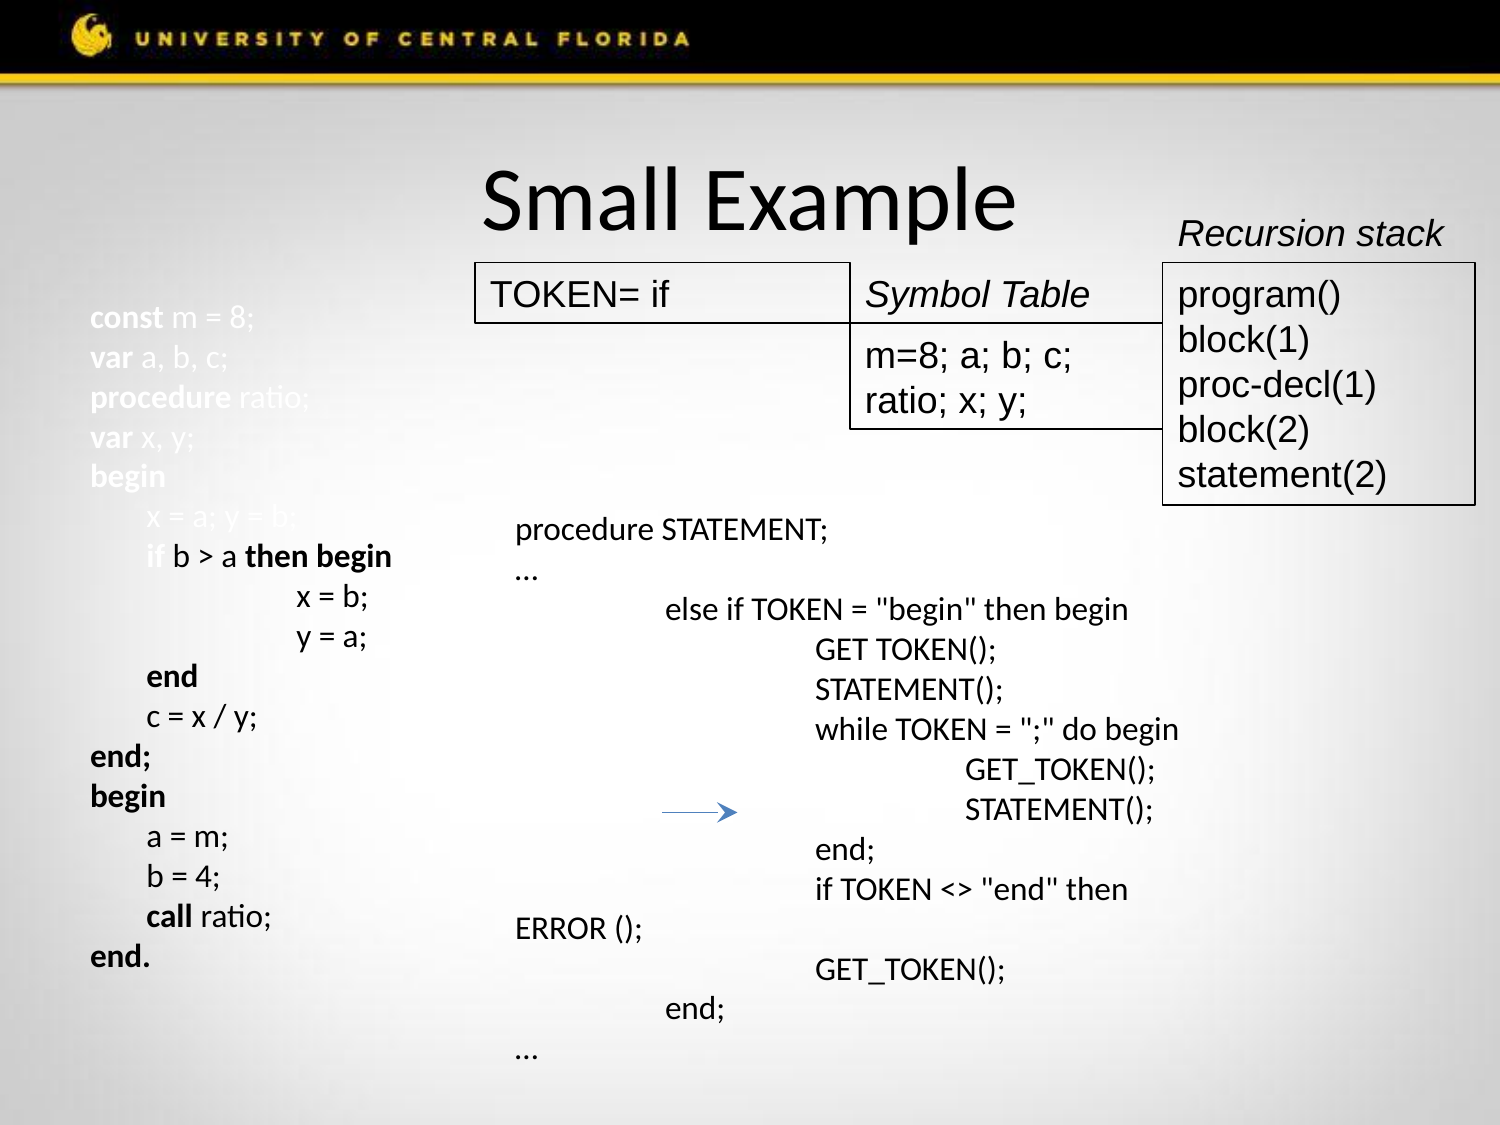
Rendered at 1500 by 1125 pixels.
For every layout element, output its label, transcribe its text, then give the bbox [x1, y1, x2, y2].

text_box m=8; a; b; c; ratio; x; y; [849, 323, 1163, 430]
title Small Example [75, 125, 1425, 263]
picture [0, 0, 1500, 1125]
list const m = 8; var a, b, c; procedure ratio; var x, y; begin x = a; y = b; if b > a then begin x = b; y = a; end c = x / y; end; begin a = m; b = 4; call ratio; end. [75, 287, 425, 1070]
text_box Symbol Table [849, 262, 1163, 323]
text_box procedure STATEMENT; … else if TOKEN = "begin" then begin GET TOKEN(); STATEMENT(); while TOKEN = ";" do begin GET_TOKEN(); STATEMENT(); end; if TOKEN <> "end" then ERROR (); GET_TOKEN(); end; … [499, 499, 1238, 1088]
text_box Recursion stack [1162, 201, 1475, 263]
text_box program() block(1) proc-decl(1) block(2) statement(2) [1162, 263, 1475, 505]
text_box TOKEN= if [474, 262, 849, 323]
